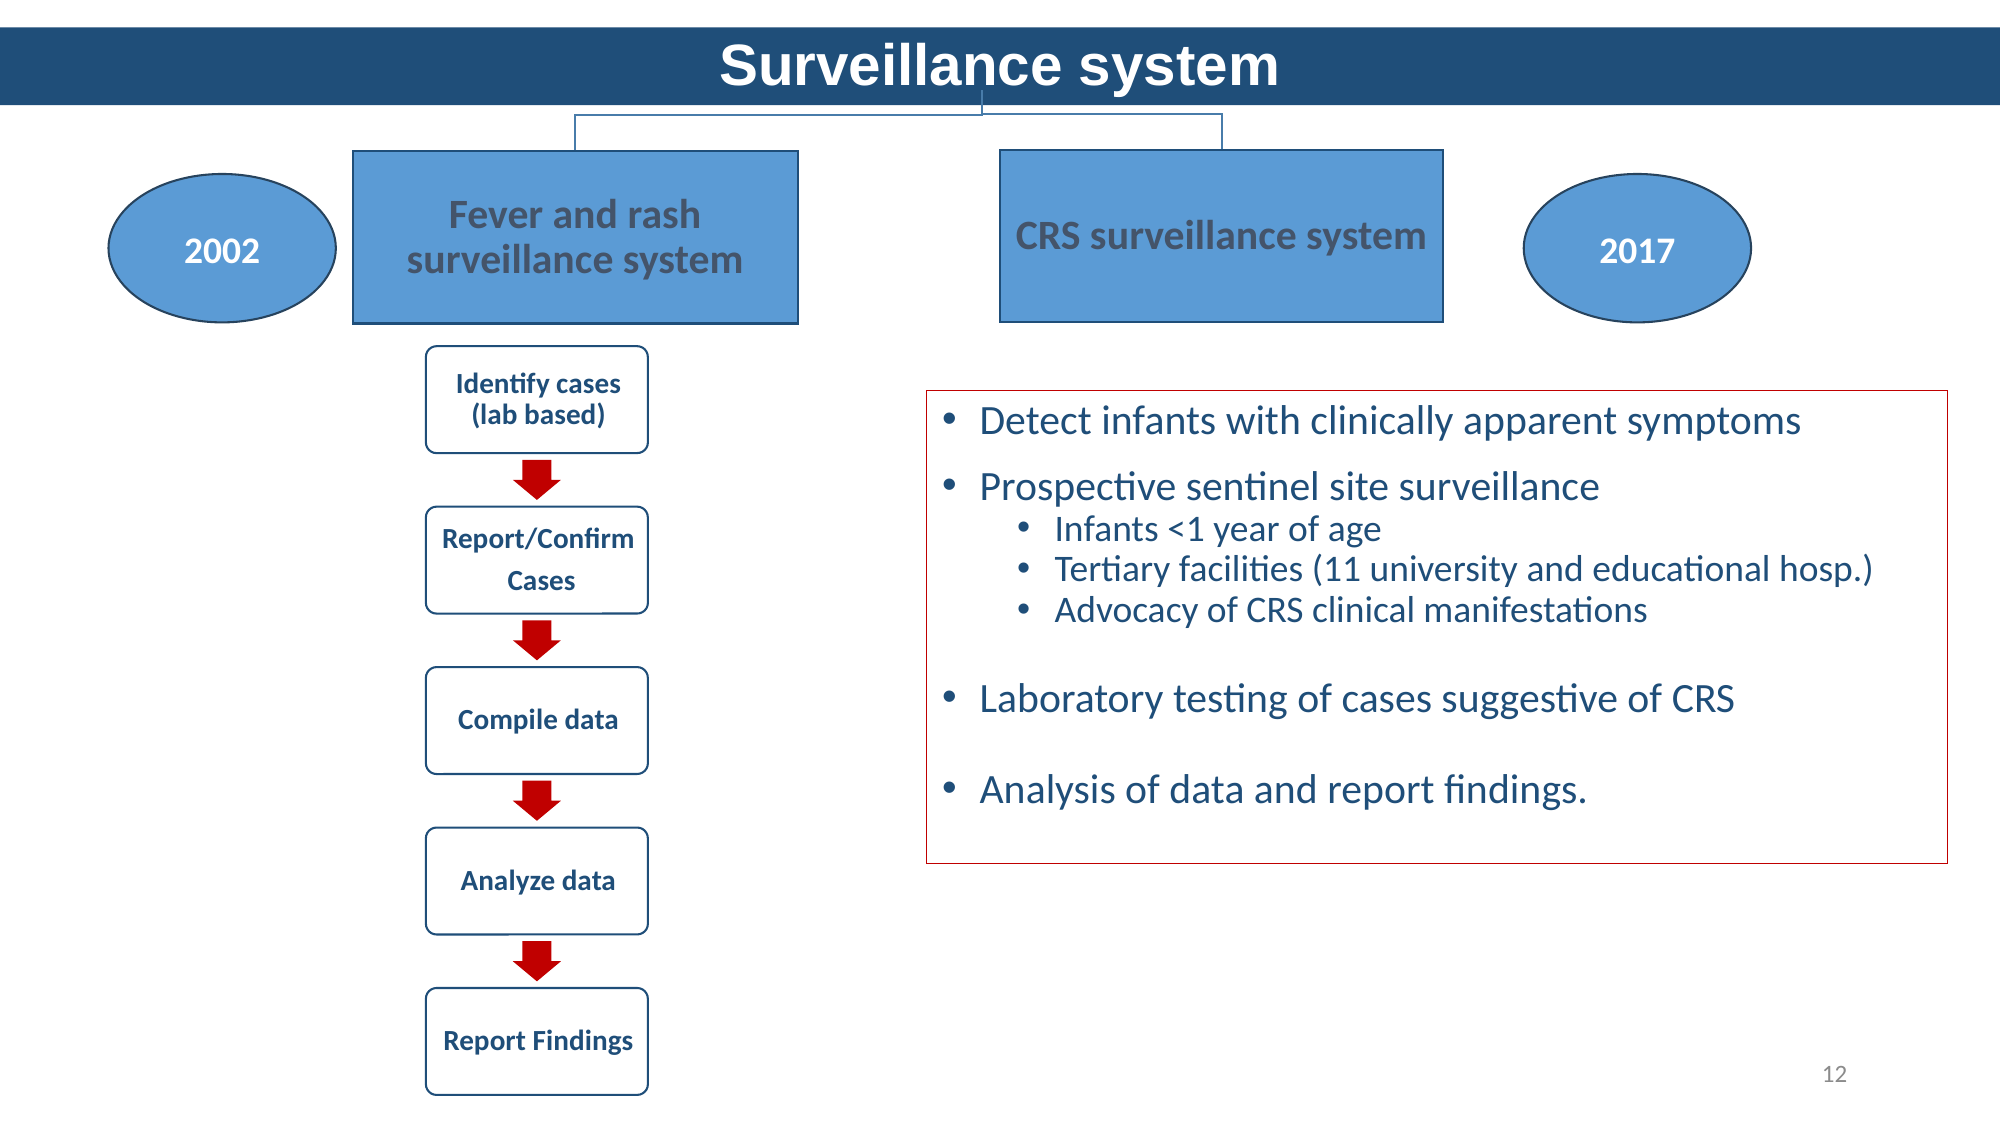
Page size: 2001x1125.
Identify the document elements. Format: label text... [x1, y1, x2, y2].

text_box Surveillance system [0, 27, 2000, 106]
text_box Detect infants with clinically apparent symptoms Prospective sentinel site surveillance Infants <1 year of age Tertiary facilities (11 university and educational hosp.) Advocacy of CRS clinical manifestations Laboratory testing of cases suggestive of CRS Analysis of data and report findings. [926, 390, 1948, 864]
slide_number 12 [1412, 1042, 1863, 1103]
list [117, 39, 1843, 335]
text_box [335, 346, 738, 1096]
text_box 2002 [107, 218, 117, 279]
